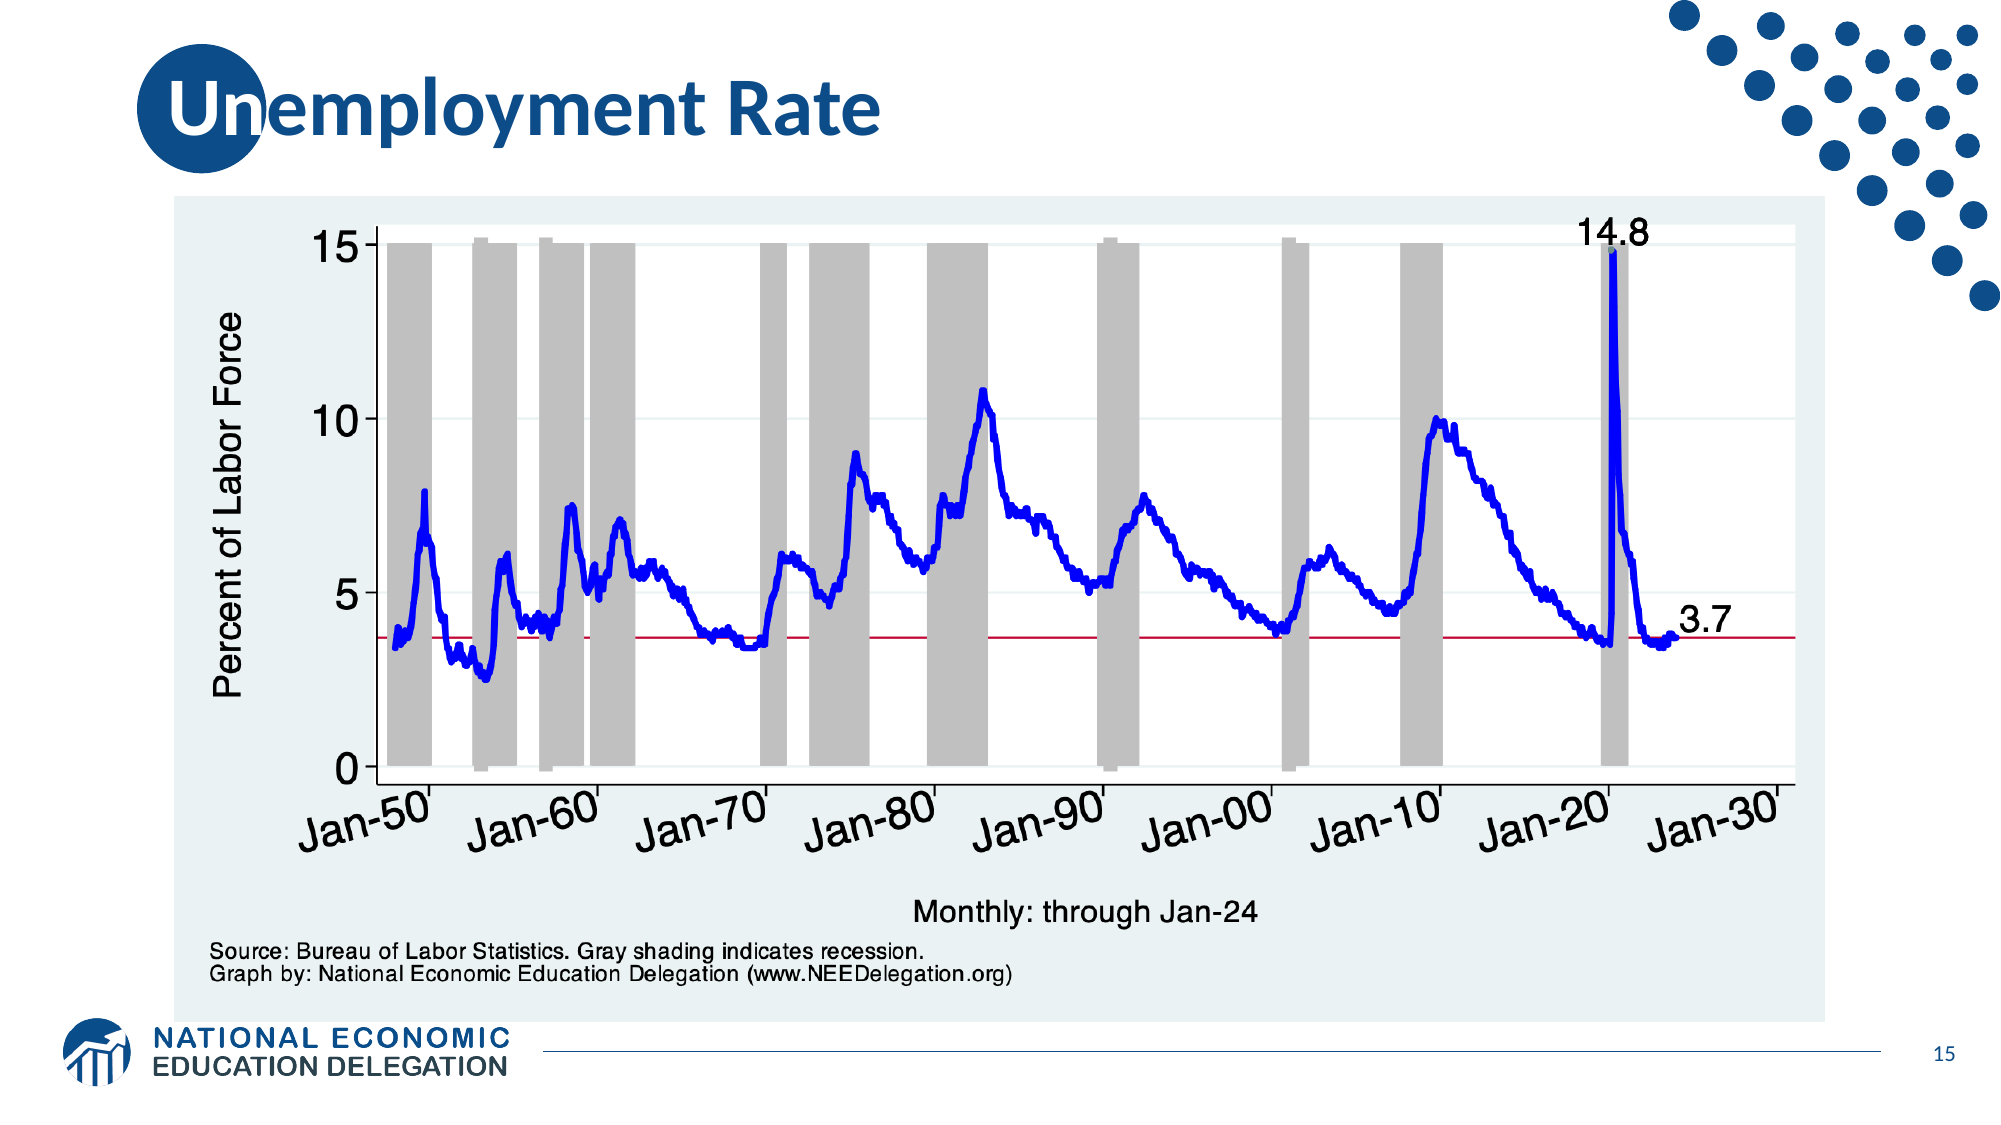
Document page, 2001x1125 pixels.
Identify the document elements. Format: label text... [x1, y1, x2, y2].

slide_number 15 [1521, 1022, 1972, 1082]
title Unemployment Rate [152, 0, 1878, 218]
picture [55, 196, 1825, 1091]
